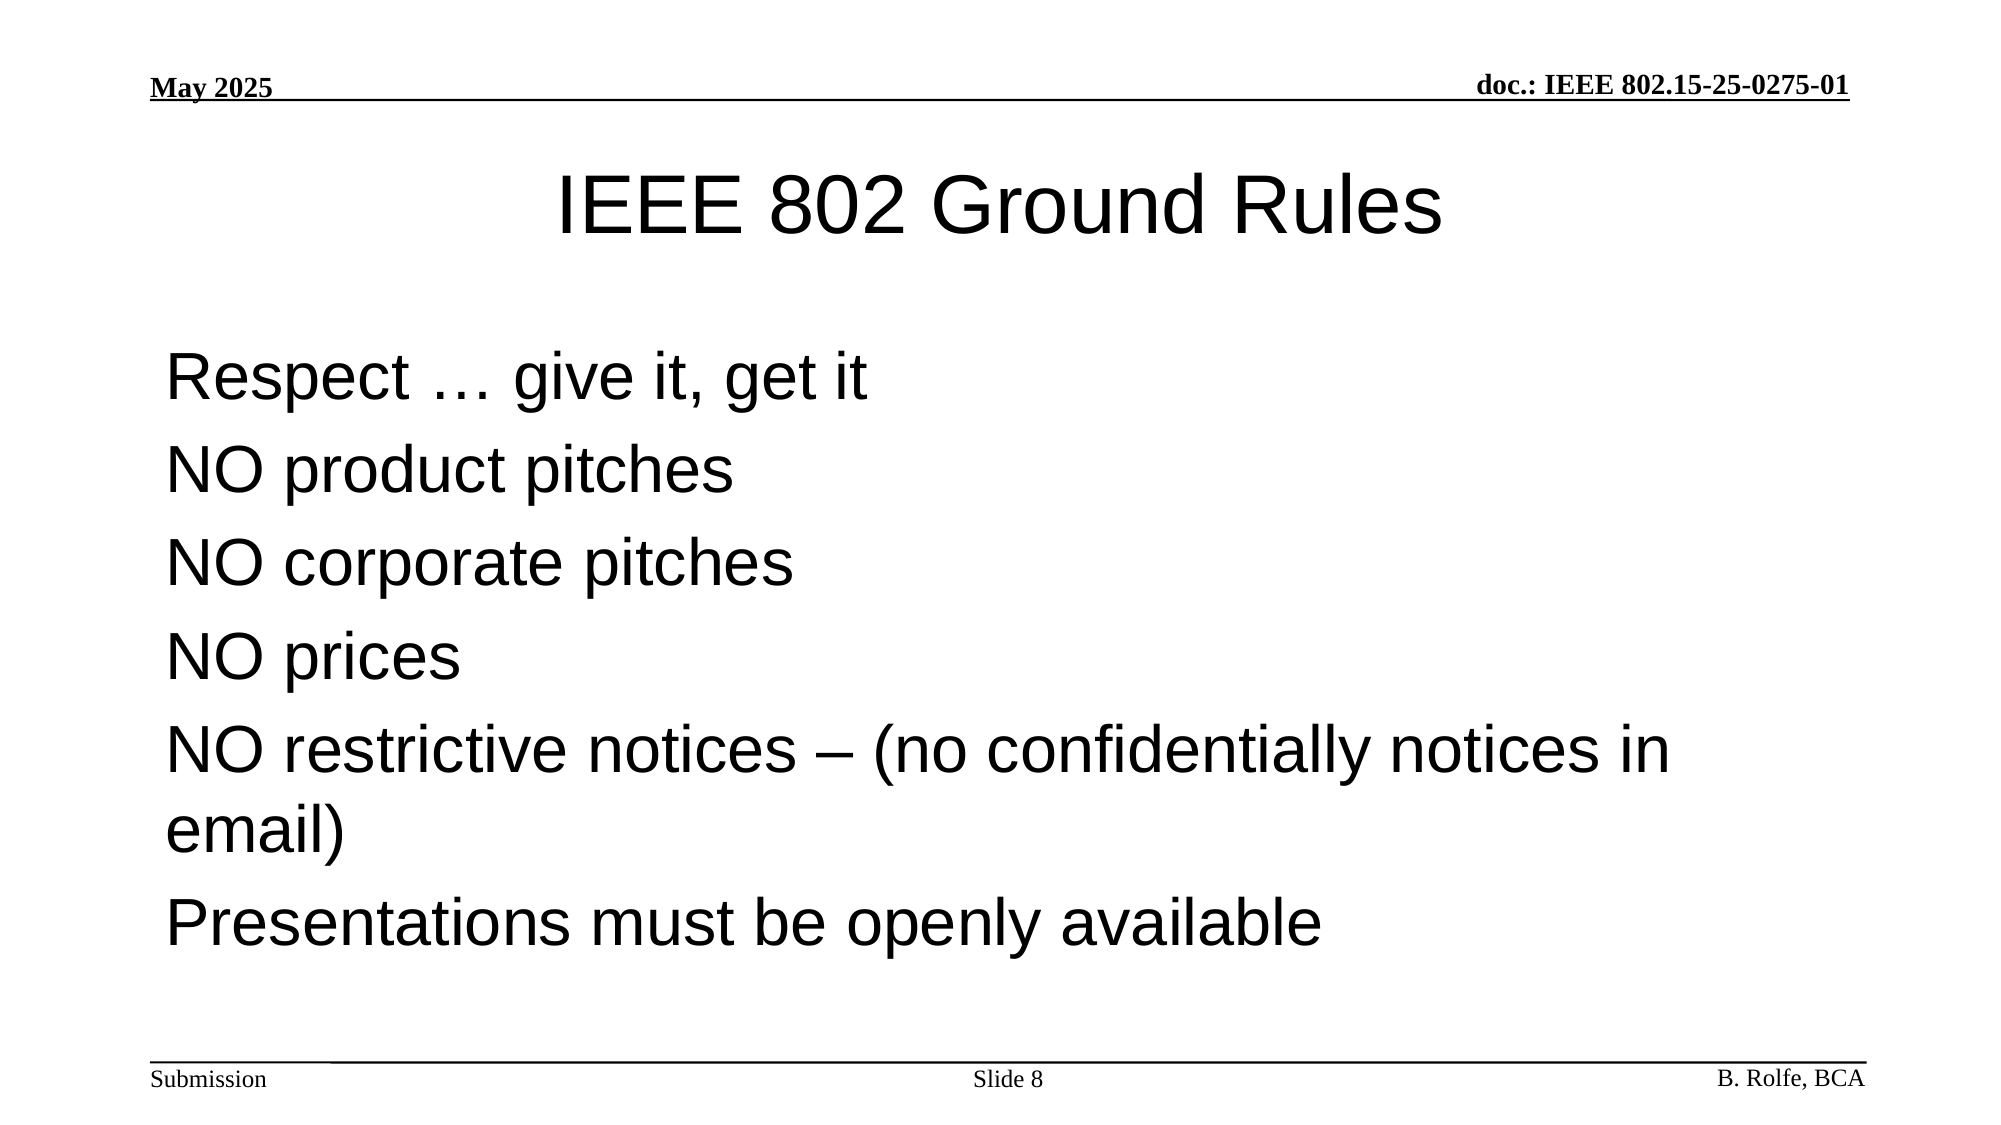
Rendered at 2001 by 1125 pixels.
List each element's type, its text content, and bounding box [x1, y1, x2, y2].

list Respect … give it, get it NO product pitches NO corporate pitches NO prices NO restrictive notices – (no confidentially notices in email) Presentations must be openly available [150, 324, 1850, 1000]
title IEEE 802 Ground Rules [150, 112, 1850, 288]
slide_number Slide 8 [964, 1062, 1053, 1093]
